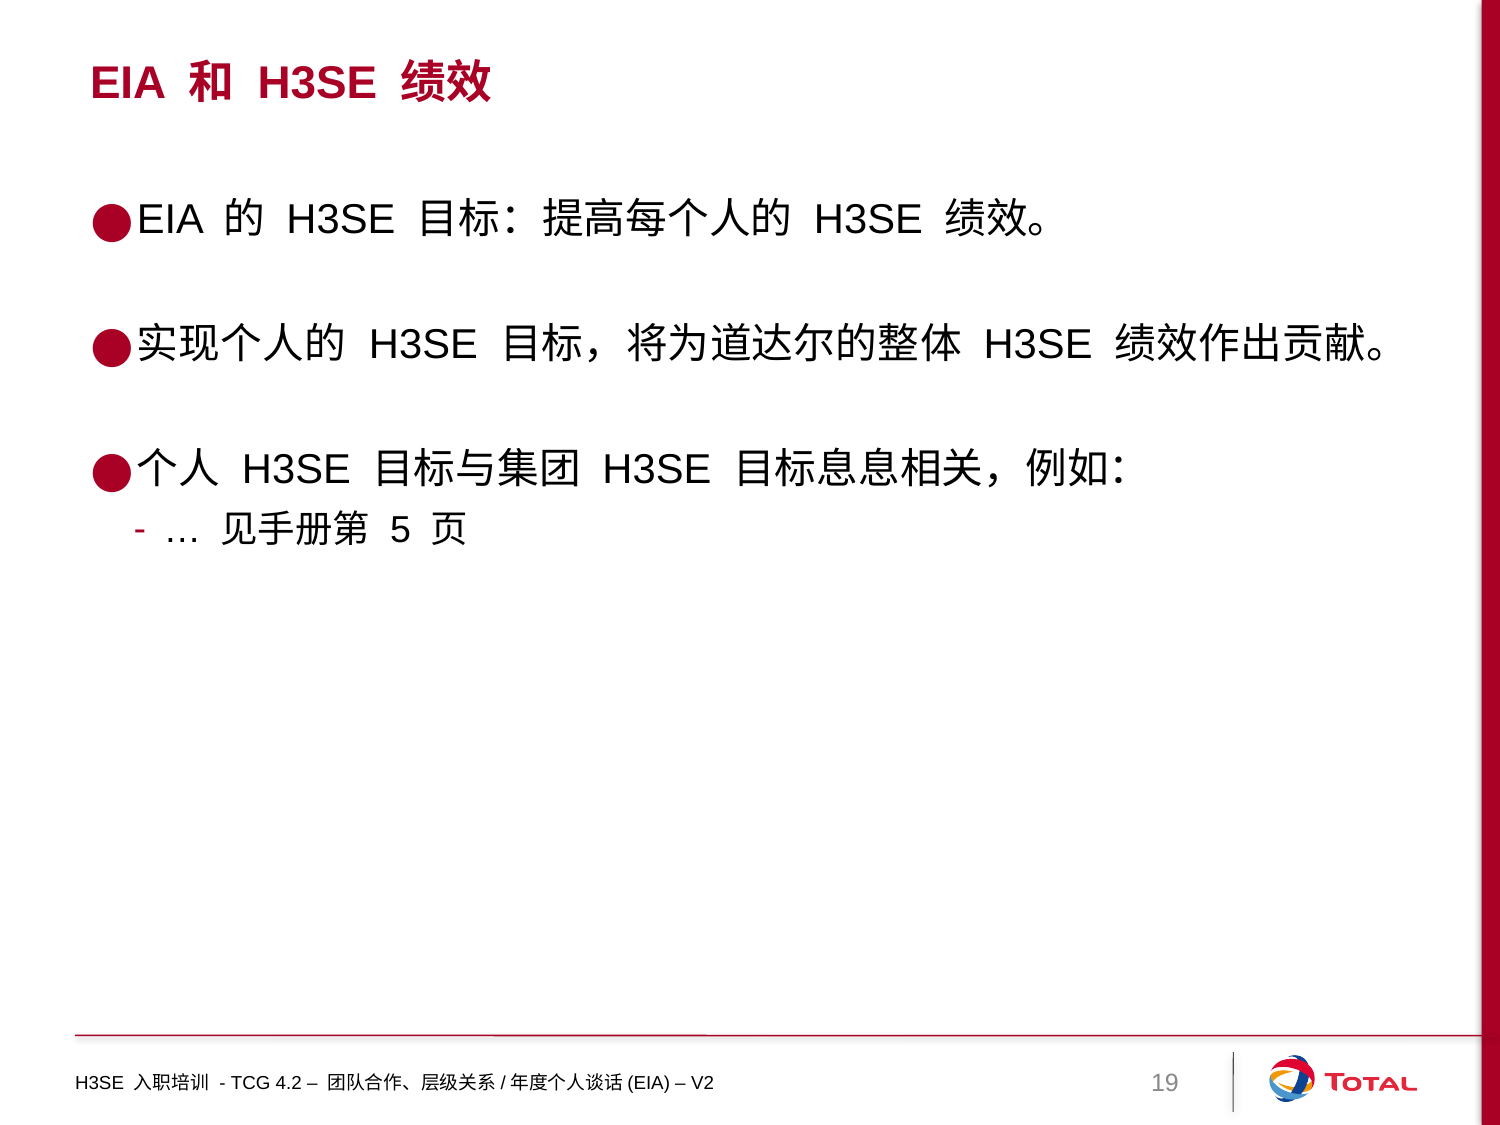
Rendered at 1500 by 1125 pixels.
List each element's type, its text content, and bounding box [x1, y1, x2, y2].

picture [1260, 1045, 1426, 1112]
list EIA 的 H3SE 目标：提高每个人的 H3SE 绩效。 实现个人的 H3SE 目标，将为道达尔的整体 H3SE 绩效作出贡献。 个人 H3SE 目标与集团 H3SE 目标息息相关，例如： … 见手册第 5 页 [75, 184, 1424, 1012]
footer H3SE 入职培训 - TCG 4.2 – 团队合作、层级关系/年度个人谈话(EIA) – V2 [75, 1051, 988, 1112]
title EIA 和 H3SE 绩效 [75, 45, 1424, 150]
slide_number 19 [1074, 1051, 1194, 1112]
